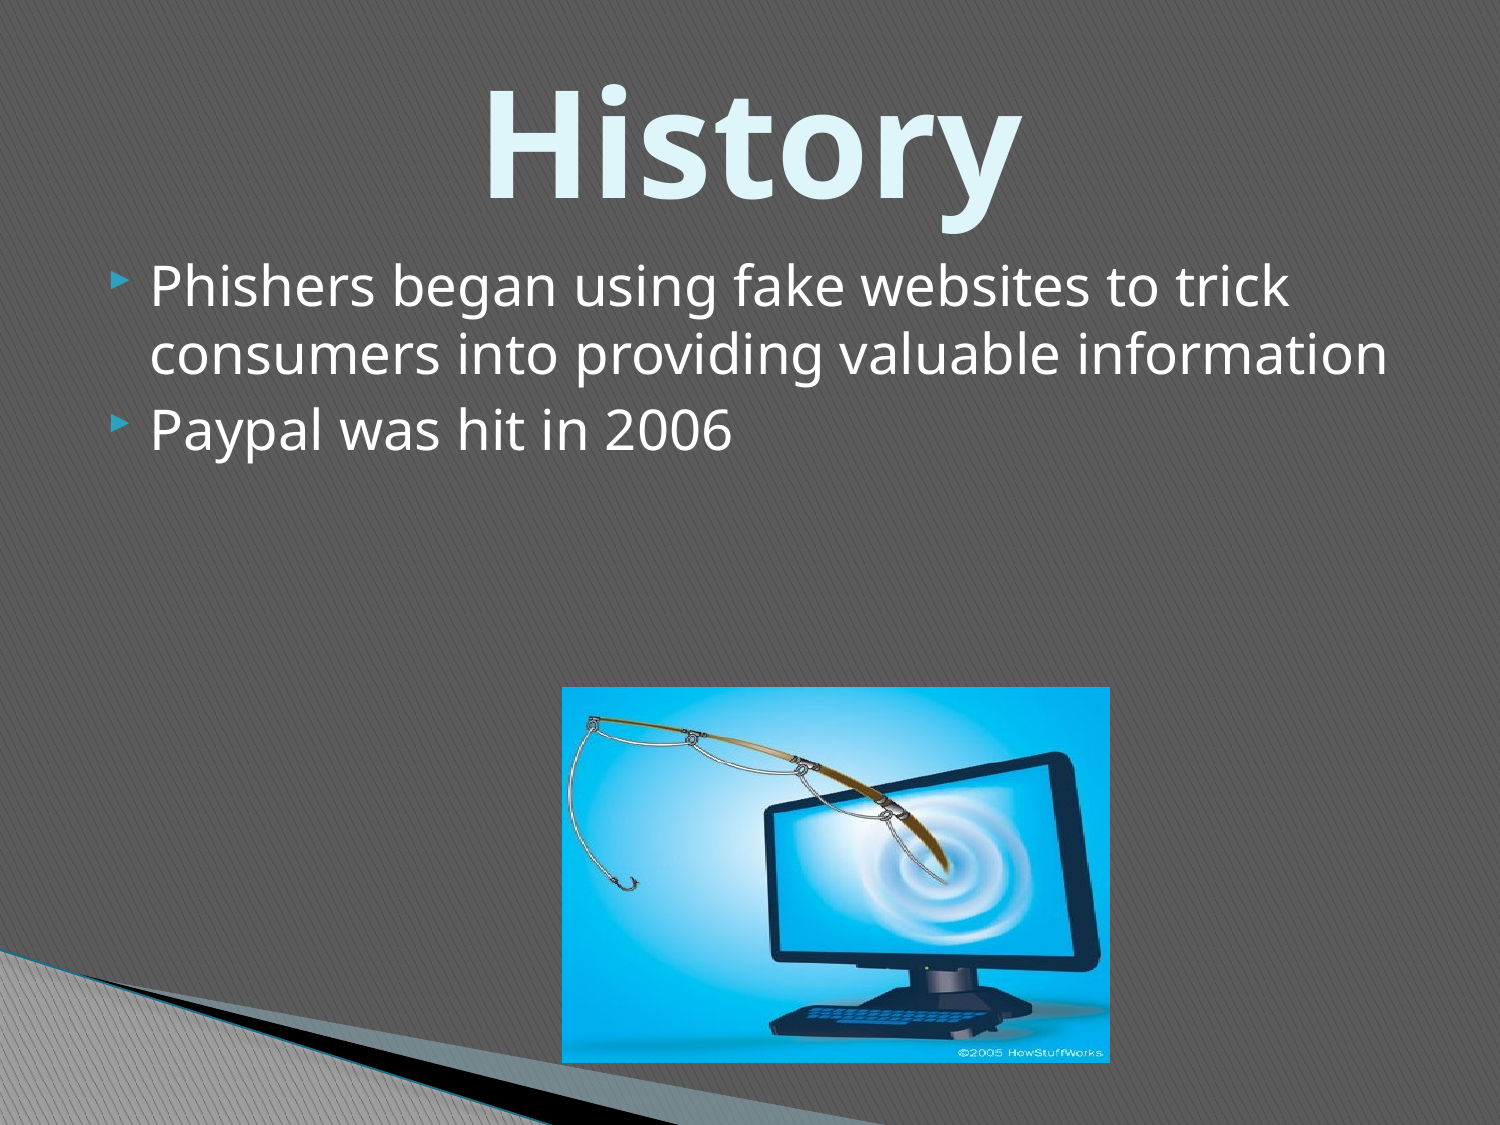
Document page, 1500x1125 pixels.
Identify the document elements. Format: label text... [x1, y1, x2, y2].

picture [567, 687, 1103, 1041]
title History [75, 45, 1425, 233]
picture [1050, 1049, 1102, 1057]
list Phishers began using fake websites to trick consumers into providing valuable information Paypal was hit in 2006 [75, 243, 1425, 986]
picture [959, 1049, 1001, 1057]
picture [1007, 1049, 1049, 1056]
